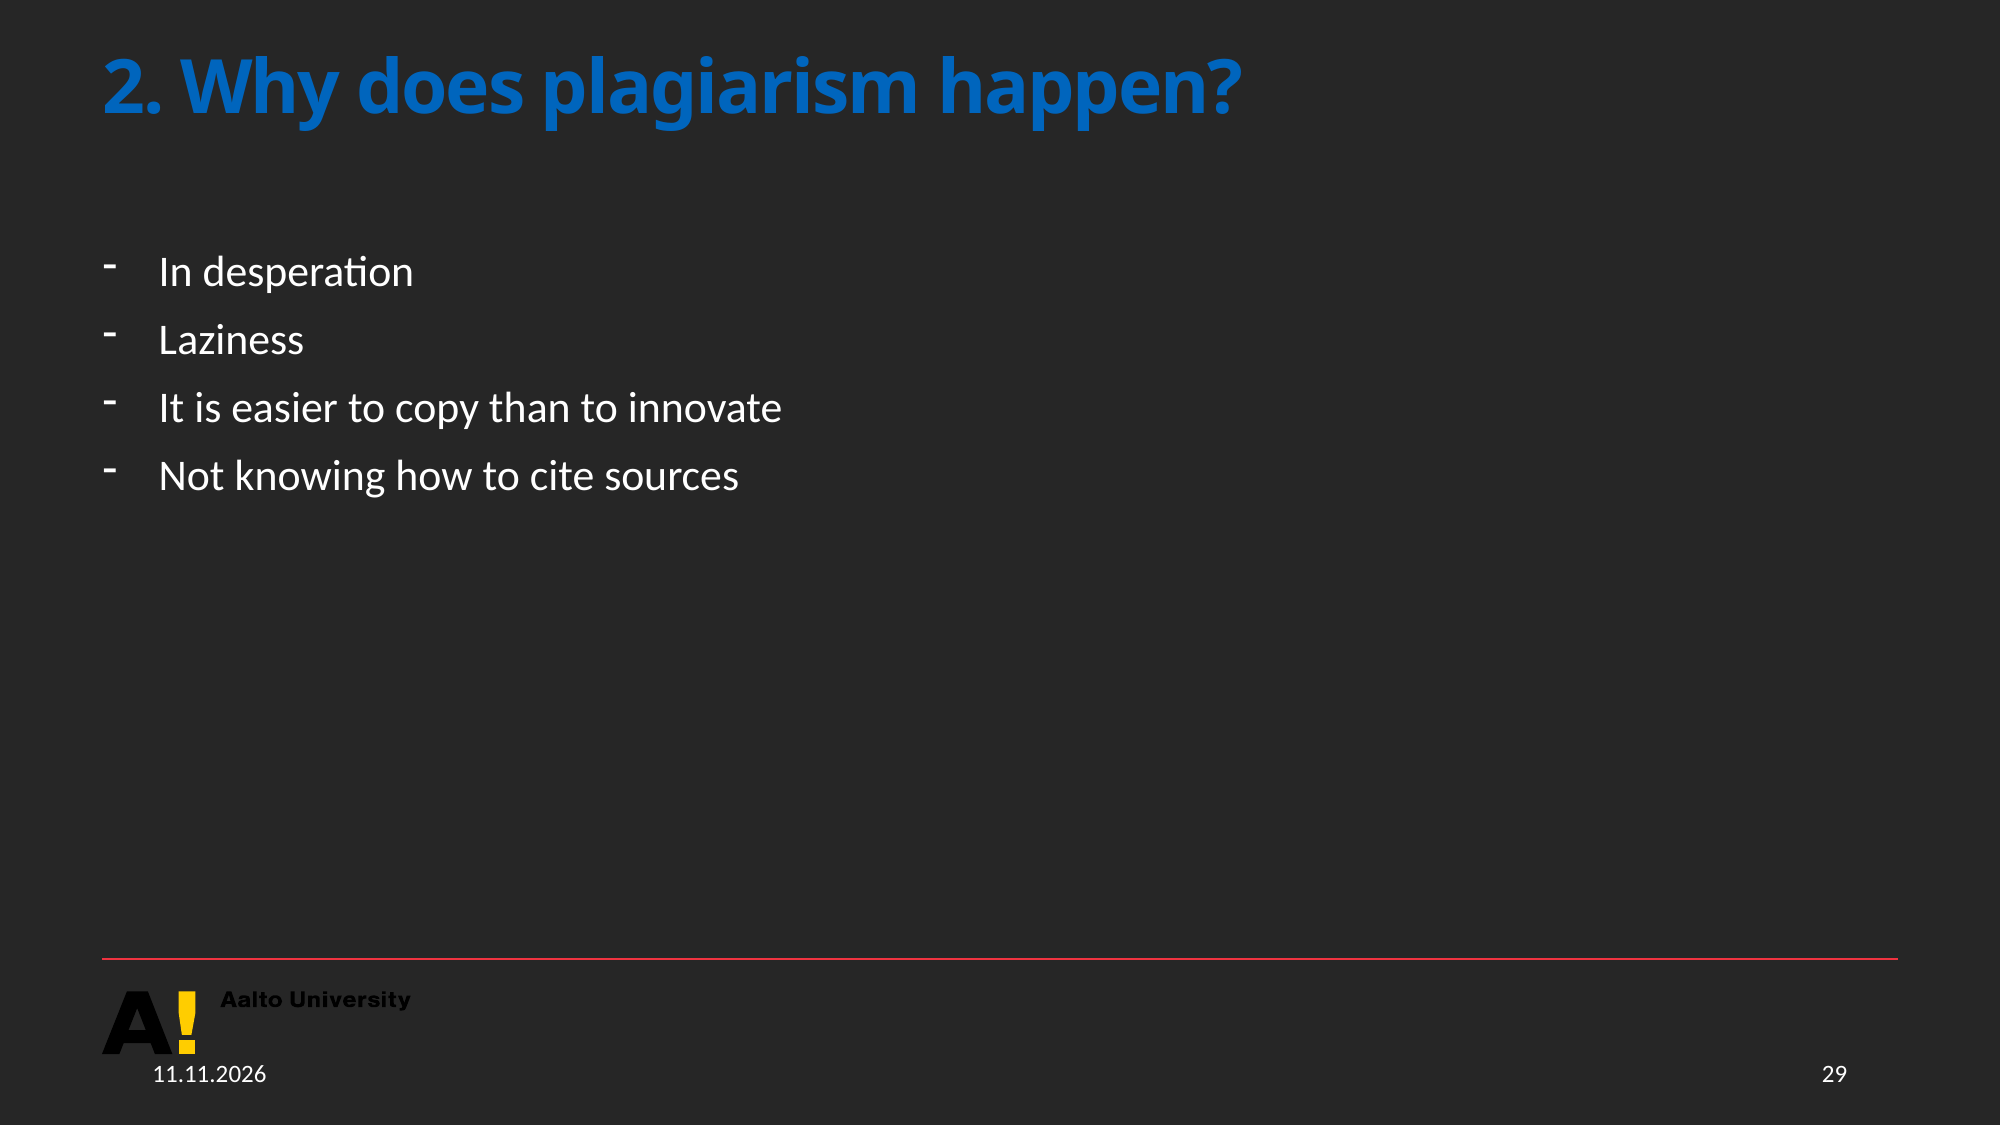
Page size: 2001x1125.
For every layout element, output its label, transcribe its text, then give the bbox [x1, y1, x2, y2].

list In desperation Laziness It is easier to copy than to innovate Not knowing how to cite sources [102, 248, 1898, 905]
title 2. Why does plagiarism happen? [102, 52, 1898, 248]
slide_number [137, 1042, 588, 1103]
slide_number 29 [1412, 1042, 1863, 1103]
